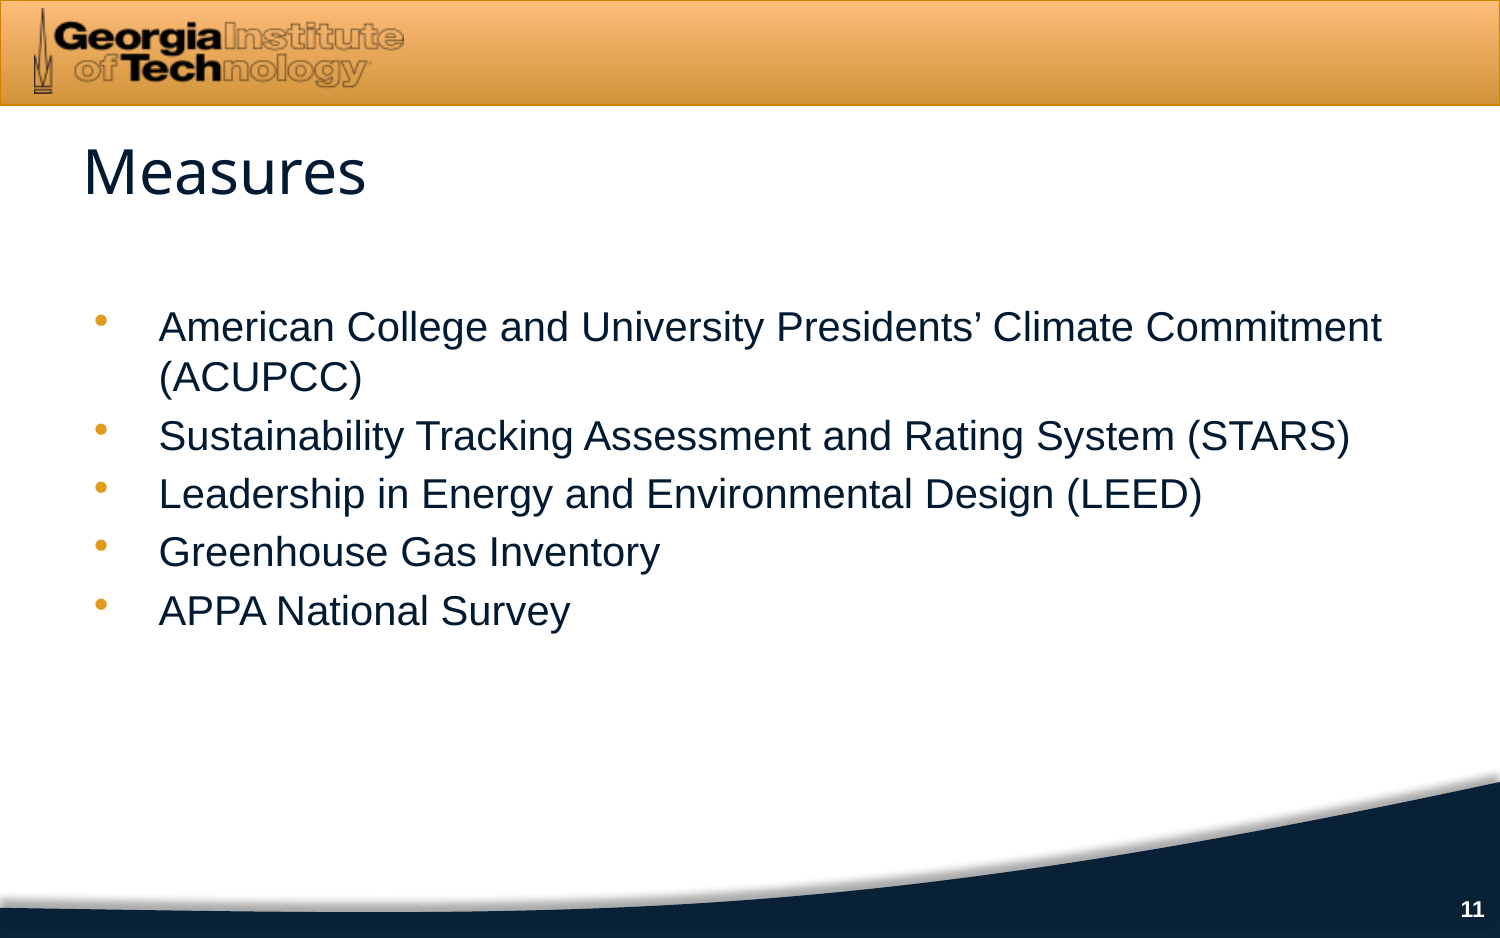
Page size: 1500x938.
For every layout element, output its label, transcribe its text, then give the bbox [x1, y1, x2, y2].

picture [34, 8, 404, 94]
slide_number 11 [1374, 887, 1500, 921]
list American College and University Presidents’ Climate Commitment (ACUPCC) Sustainability Tracking Assessment and Rating System (STARS) Leadership in Energy and Environmental Design (LEED) Greenhouse Gas Inventory APPA National Survey [75, 292, 1445, 838]
title Measures [75, 91, 1445, 248]
